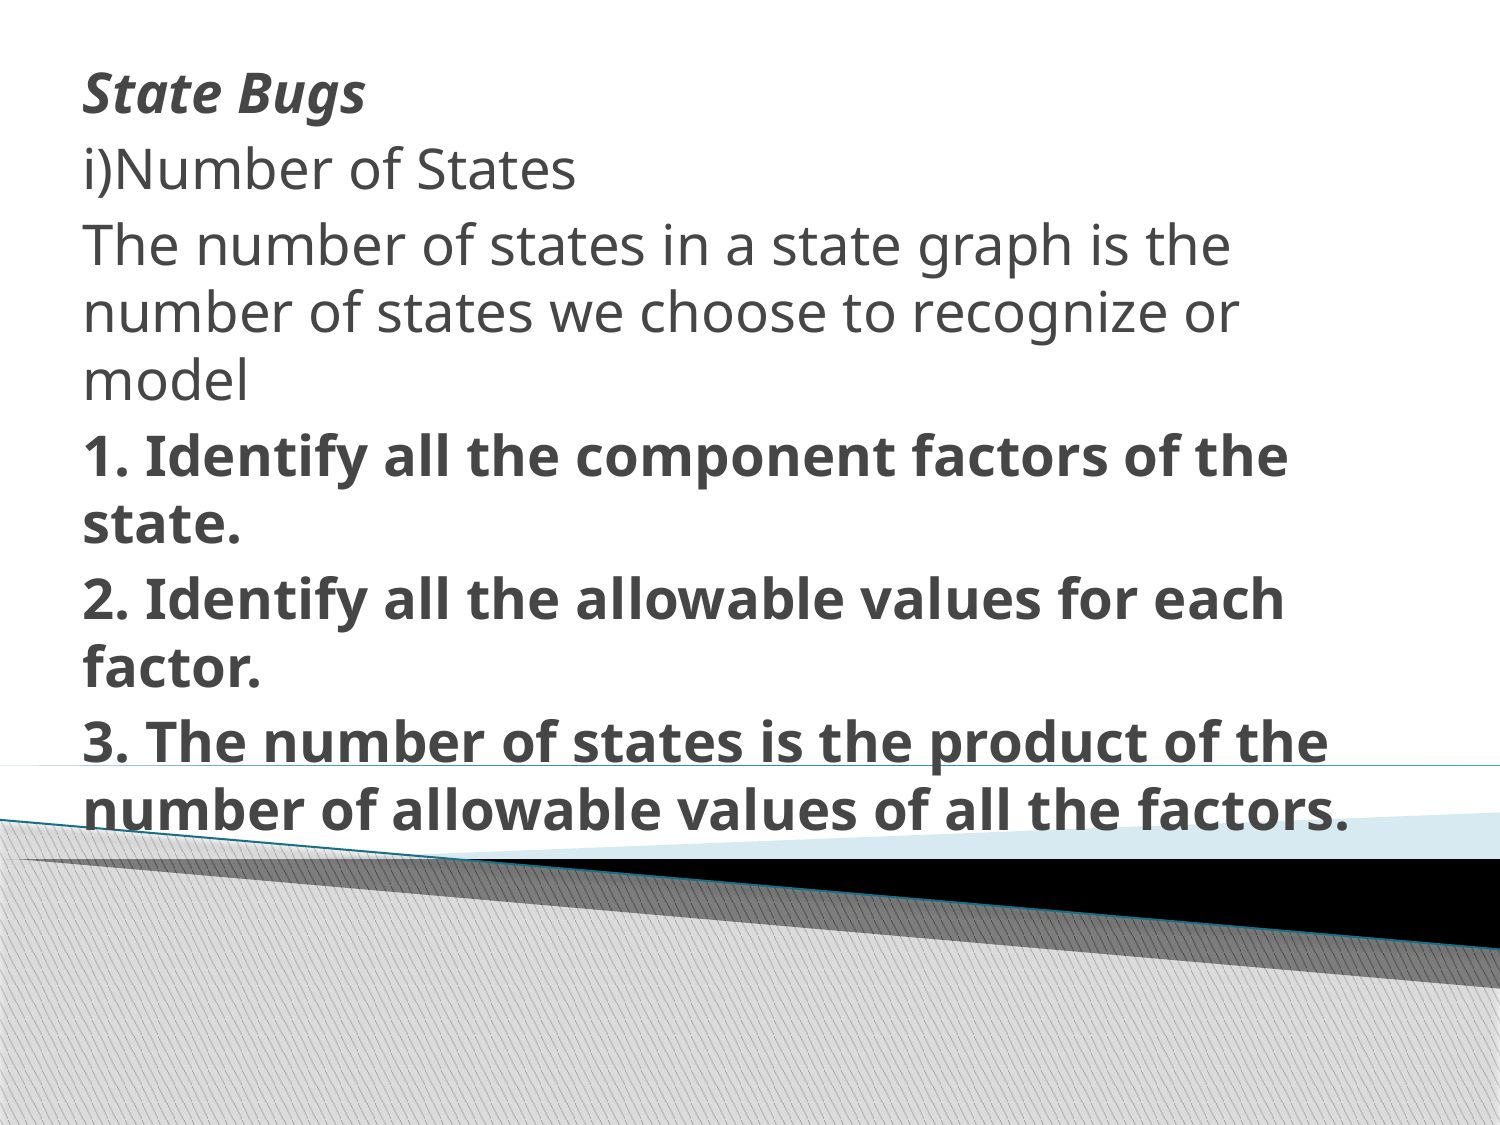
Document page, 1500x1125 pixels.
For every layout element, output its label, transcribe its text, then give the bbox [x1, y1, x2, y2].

subtitle State Bugs i)Number of States The number of states in a state graph is the number of states we choose to recognize or model 1. Identify all the component factors of the state. 2. Identify all the allowable values for each factor. 3. The number of states is the product of the number of allowable values of all the factors. [75, 50, 1400, 975]
picture [5, 859, 75, 865]
picture [1344, 942, 1500, 989]
